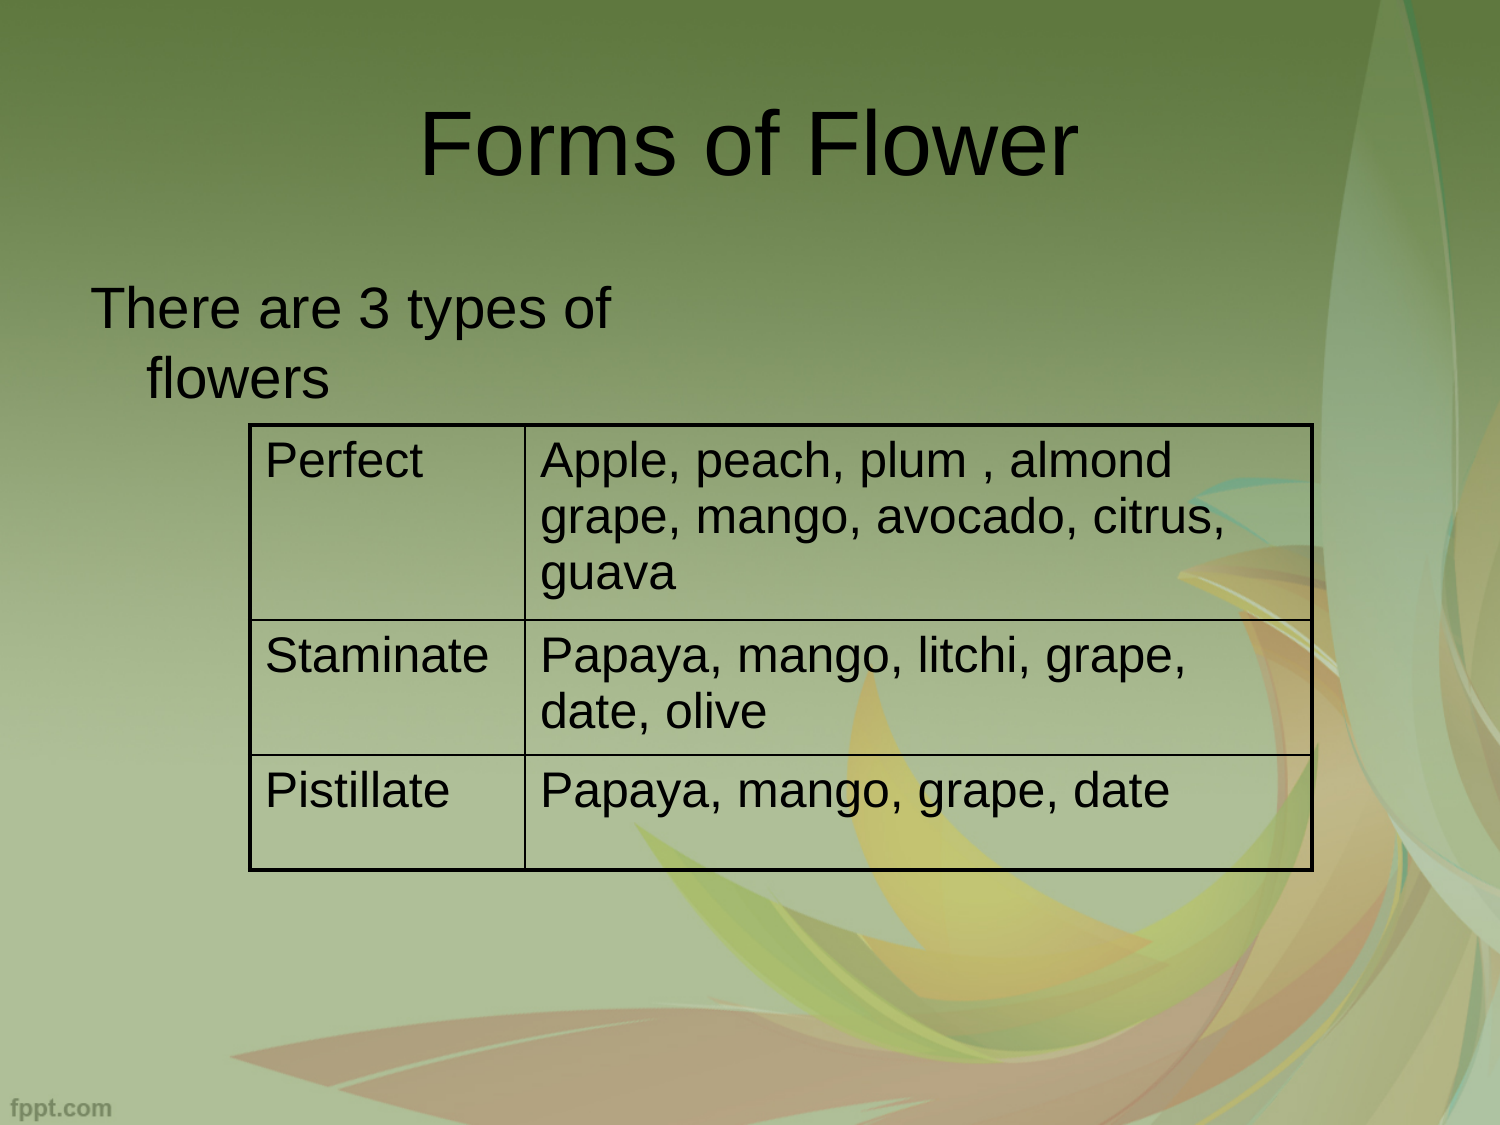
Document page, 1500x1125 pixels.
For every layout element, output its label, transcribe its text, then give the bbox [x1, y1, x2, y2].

table_cell Papaya, mango, grape, date [526, 756, 1310, 868]
list There are 3 types of flowers [75, 262, 738, 1005]
table_header Perfect [252, 427, 524, 619]
table_header Apple, peach, plum , almond grape, mango, avocado, citrus, guava [526, 427, 1310, 619]
table_cell Pistillate [252, 756, 524, 868]
picture [0, 0, 1500, 1125]
table_cell Staminate [252, 621, 524, 754]
table_cell Papaya, mango, litchi, grape, date, olive [526, 621, 1310, 754]
title Forms of Flower [75, 45, 1425, 233]
